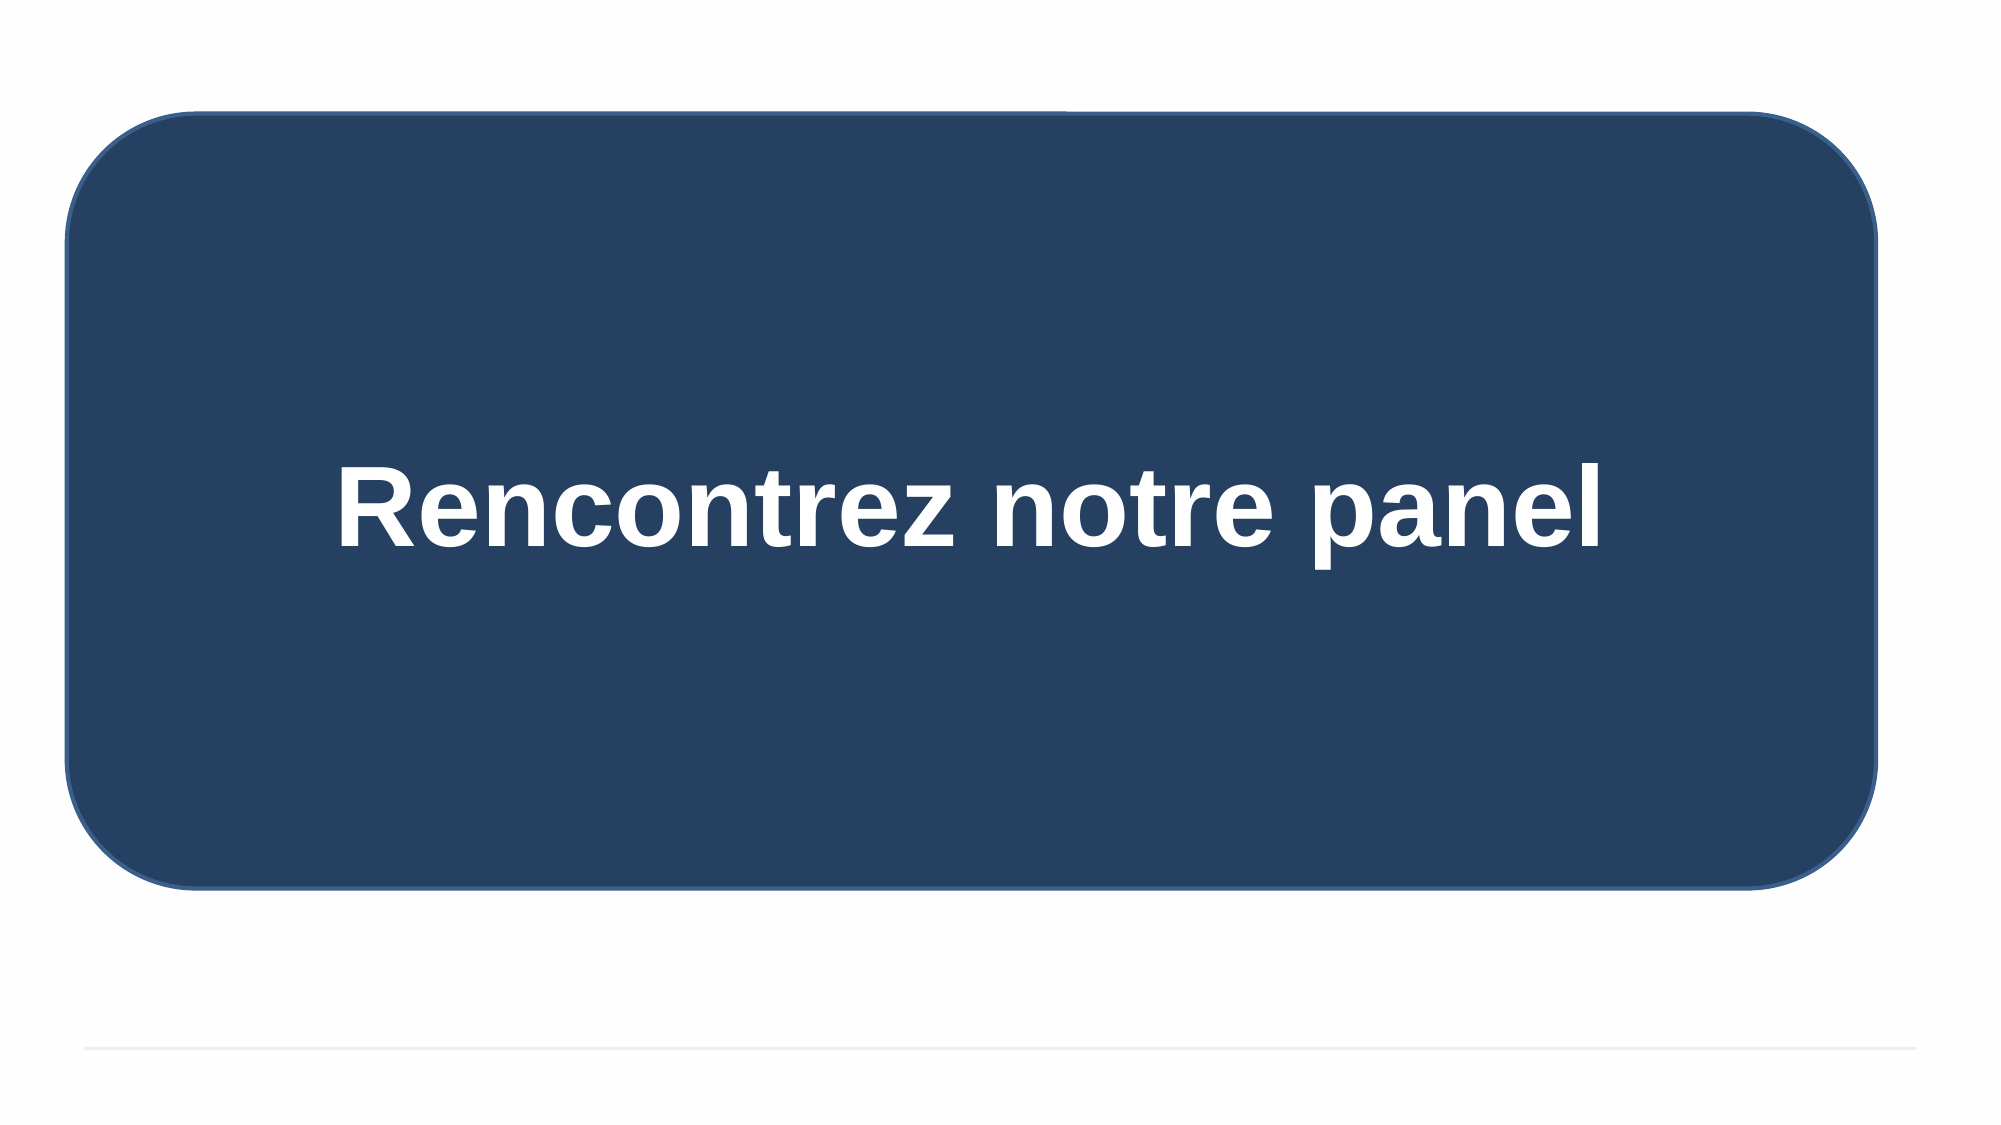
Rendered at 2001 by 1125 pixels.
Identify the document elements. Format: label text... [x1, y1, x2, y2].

text_box Rencontrez notre panel [64, 111, 1879, 891]
picture [0, 0, 2001, 1125]
